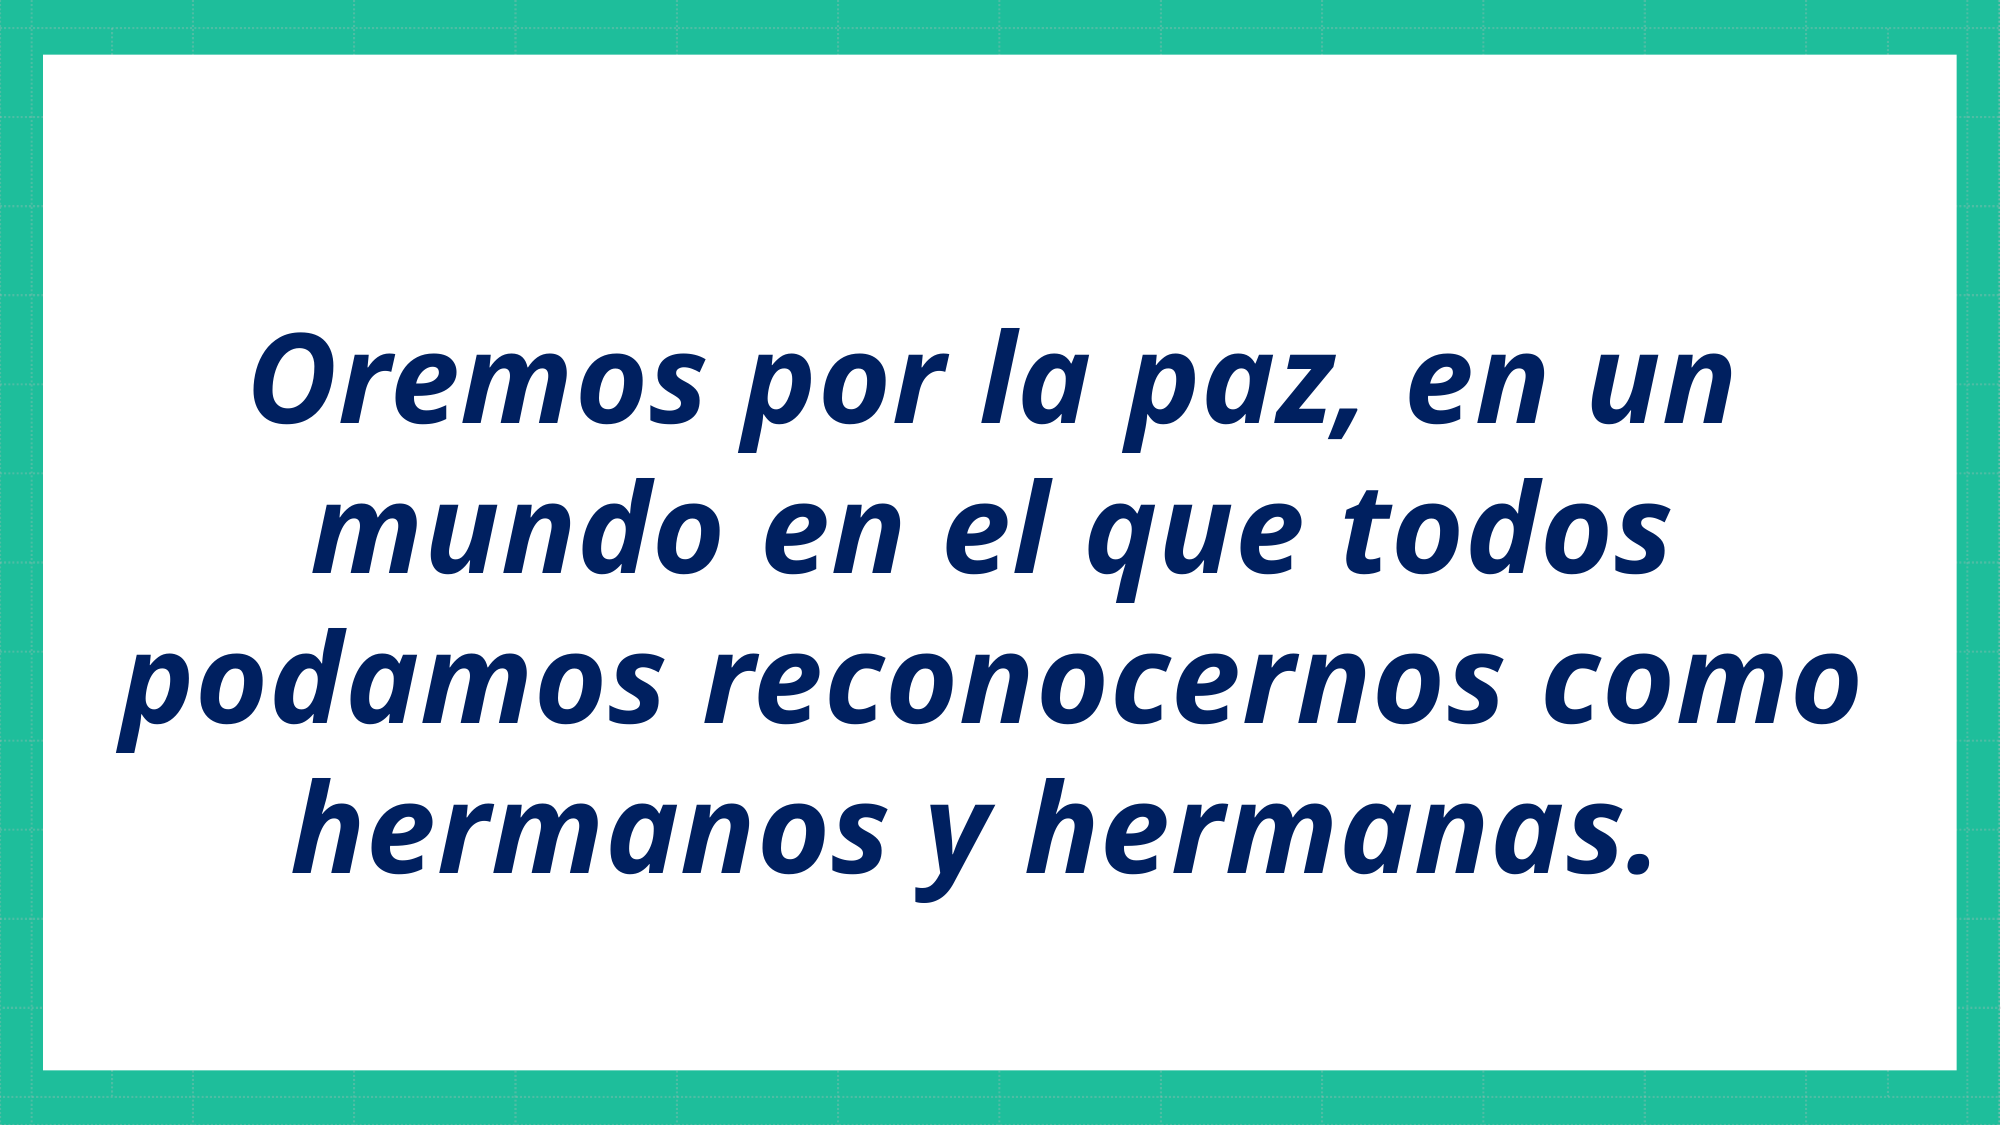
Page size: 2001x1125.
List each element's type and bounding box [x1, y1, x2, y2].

text_box [0, 0, 2000, 1125]
